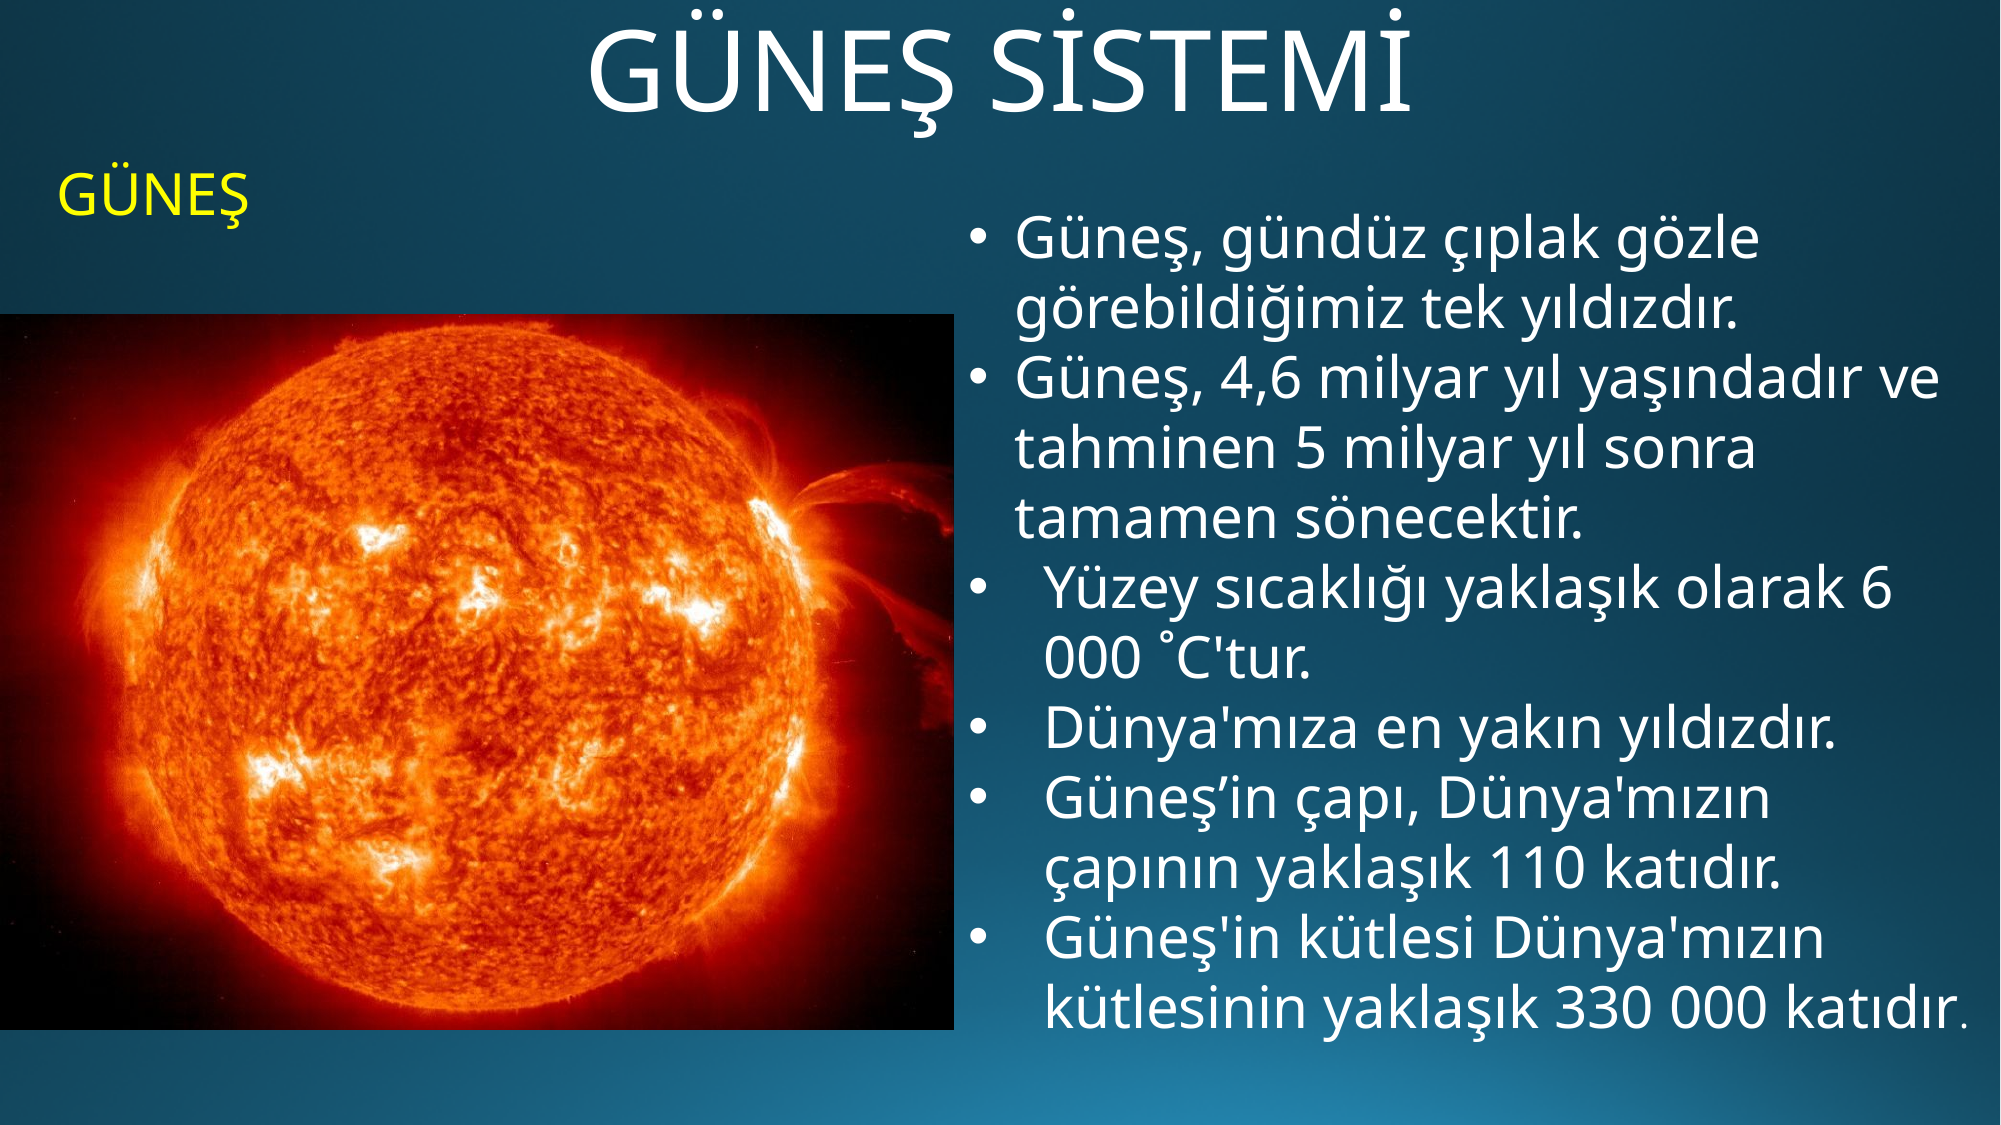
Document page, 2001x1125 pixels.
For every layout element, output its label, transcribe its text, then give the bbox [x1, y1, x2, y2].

picture [0, 0, 2001, 1125]
title GÜNEŞ SİSTEMİ [137, 0, 1863, 150]
text_box Güneş, gündüz çıplak gözle görebildiğimiz tek yıldızdır. Güneş, 4,6 milyar yıl yaşındadır ve tahminen 5 milyar yıl sonra tamamen sönecektir. Yüzey sıcaklığı yaklaşık olarak 6 000 ˚C'tur. Dünya'mıza en yakın yıldızdır. Güneş’in çapı, Dünya'mızın çapının yaklaşık 110 katıdır. Güneş'in kütlesi Dünya'mızın kütlesinin yaklaşık 330 000 katıdır. [953, 192, 2000, 1048]
text_box GÜNEŞ [42, 149, 548, 235]
